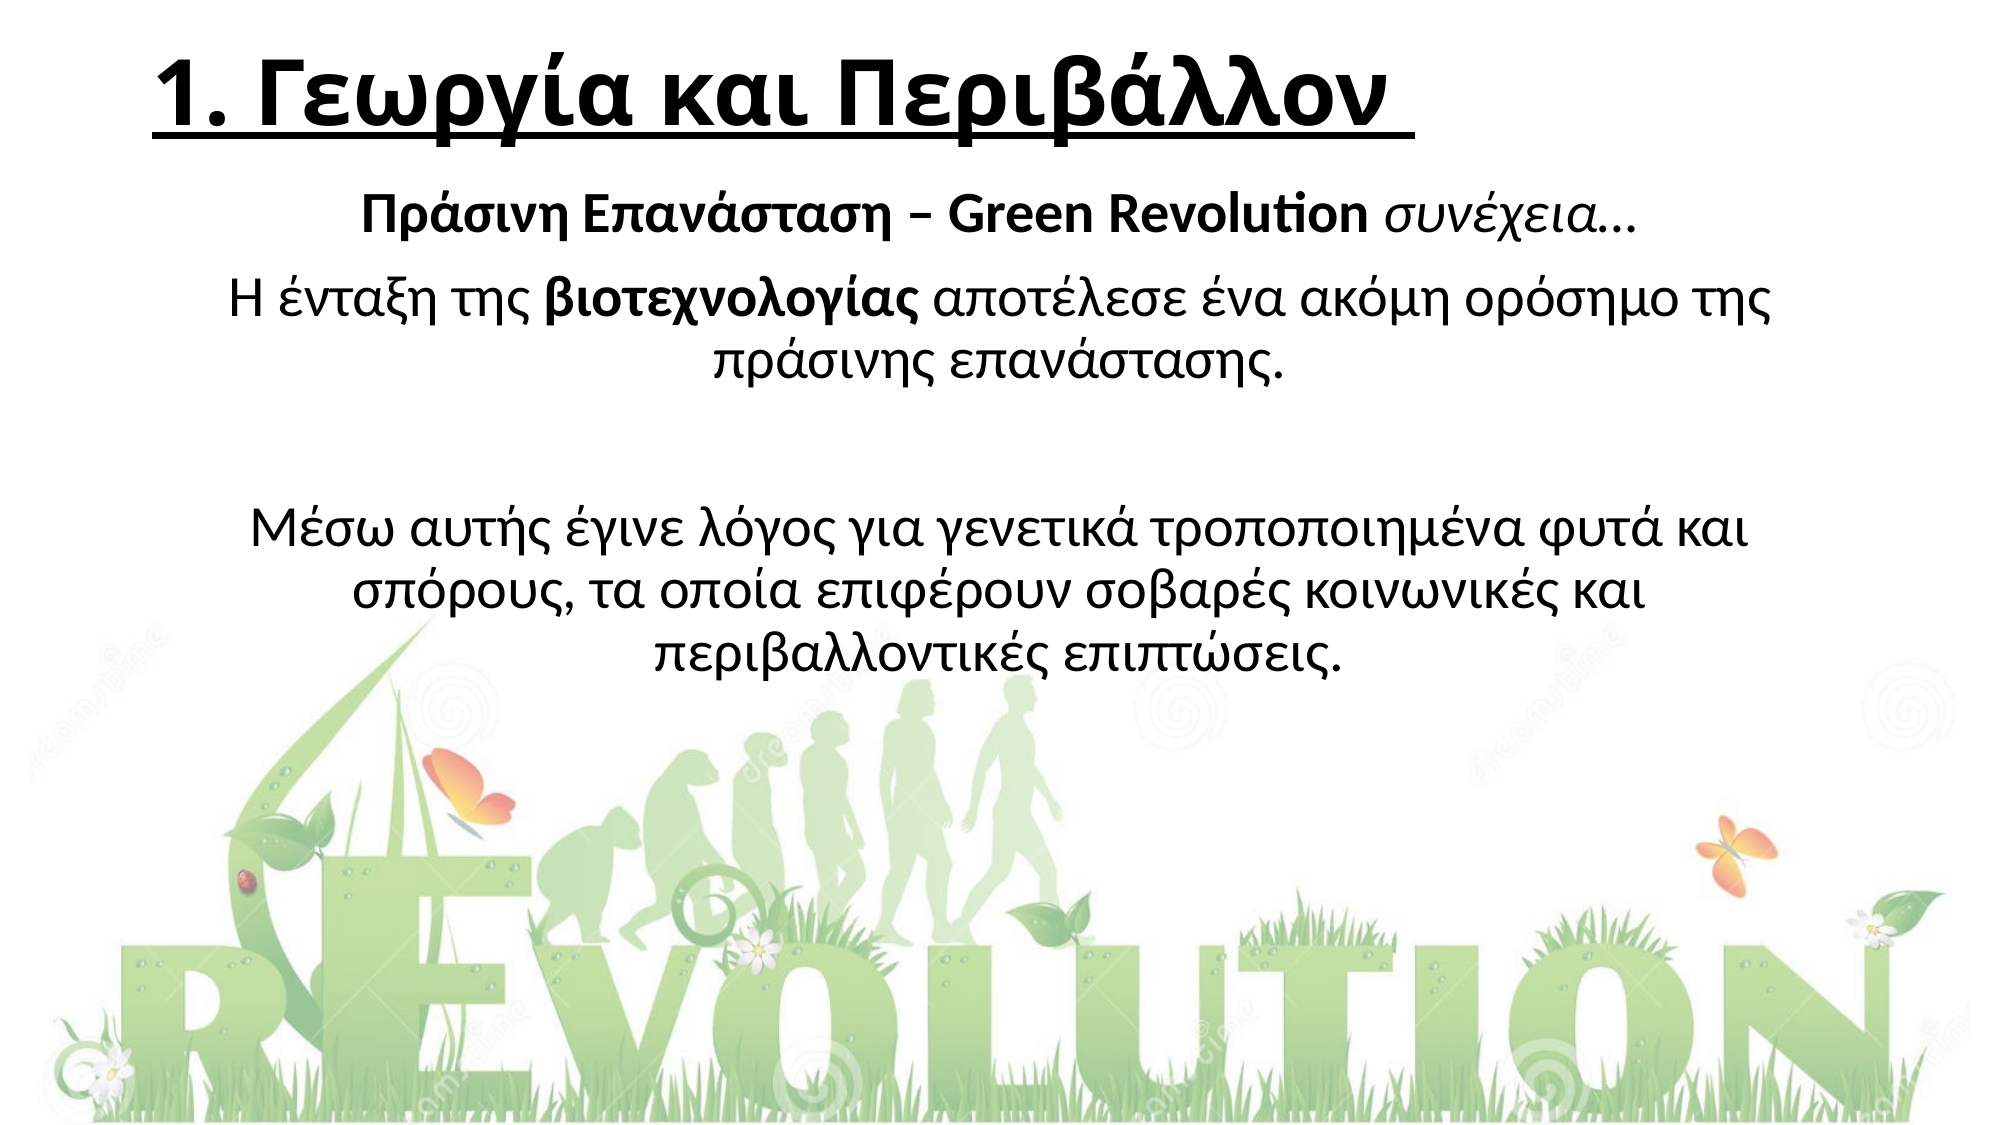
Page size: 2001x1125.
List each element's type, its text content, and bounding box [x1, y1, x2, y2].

title 1. Γεωργία και Περιβάλλον [137, 37, 1863, 154]
list Πράσινη Επανάσταση – Green Revolution συνέχεια… Η ένταξη της βιοτεχνολογίας αποτέλεσε ένα ακόμη ορόσημο της πράσινης επανάστασης. Μέσω αυτής έγινε λόγος για γενετικά τροποποιημένα φυτά και σπόρους, τα οποία επιφέρουν σοβαρές κοινωνικές και περιβαλλοντικές επιπτώσεις. [137, 174, 1863, 593]
picture [29, 593, 1971, 1125]
